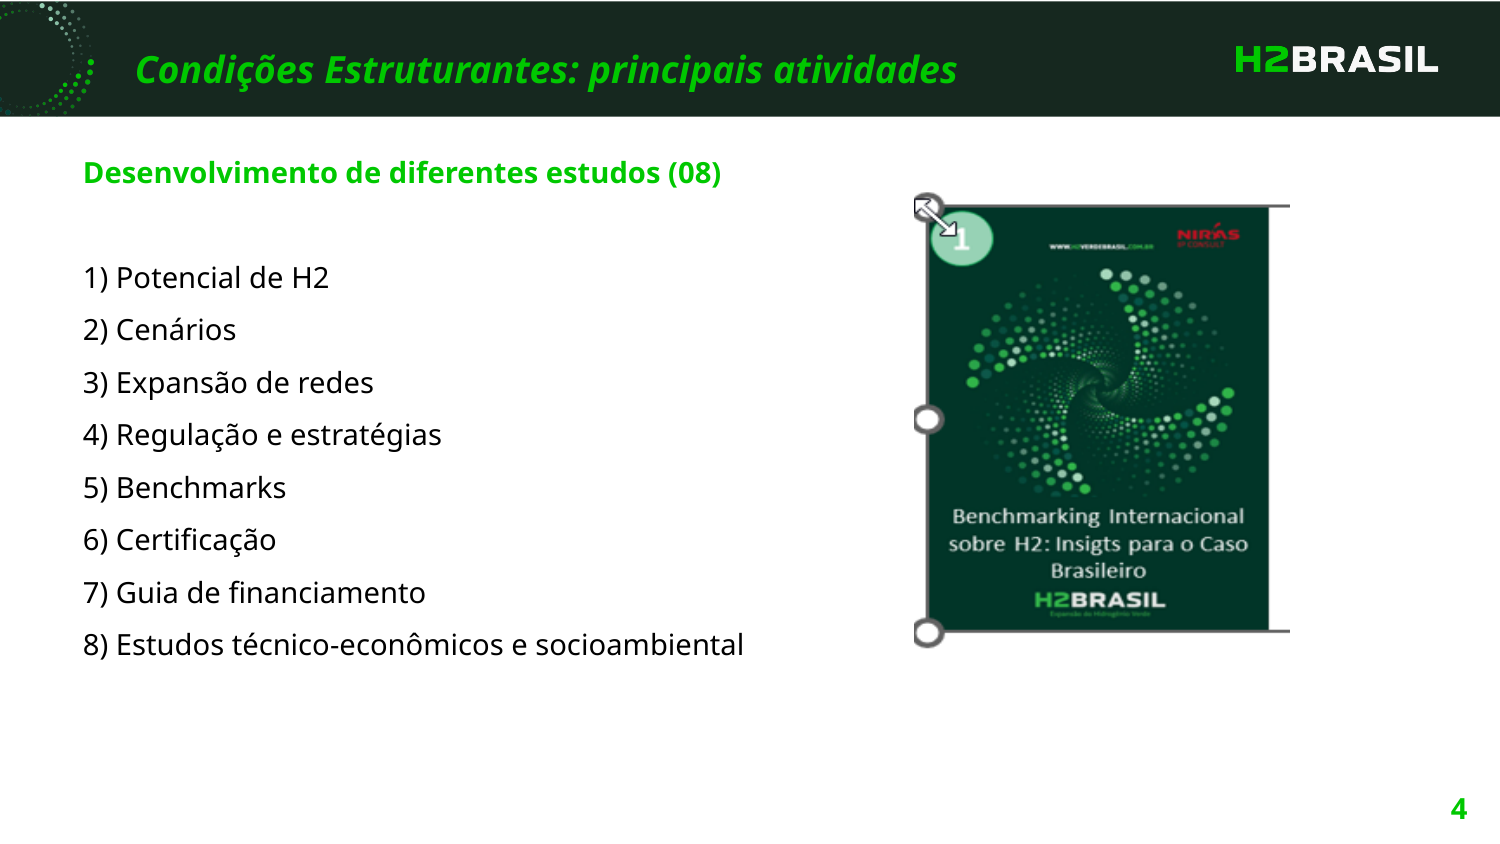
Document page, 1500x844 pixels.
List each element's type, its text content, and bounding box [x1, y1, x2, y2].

text_box [122, 1, 1500, 117]
text_box 4 [1436, 765, 1500, 833]
picture [0, 1, 121, 117]
picture [914, 188, 1290, 656]
picture [1211, 20, 1463, 98]
text_box Desenvolvimento de diferentes estudos (08) 1) Potencial de H2 2) Cenários 3) Expansão de redes 4) Regulação e estratégias 5) Benchmarks 6) Certificação 7) Guia de financiamento 8) Estudos técnico-econômicos e socioambiental [67, 129, 1462, 714]
text_box Condições Estruturantes: principais atividades [125, 8, 1052, 106]
